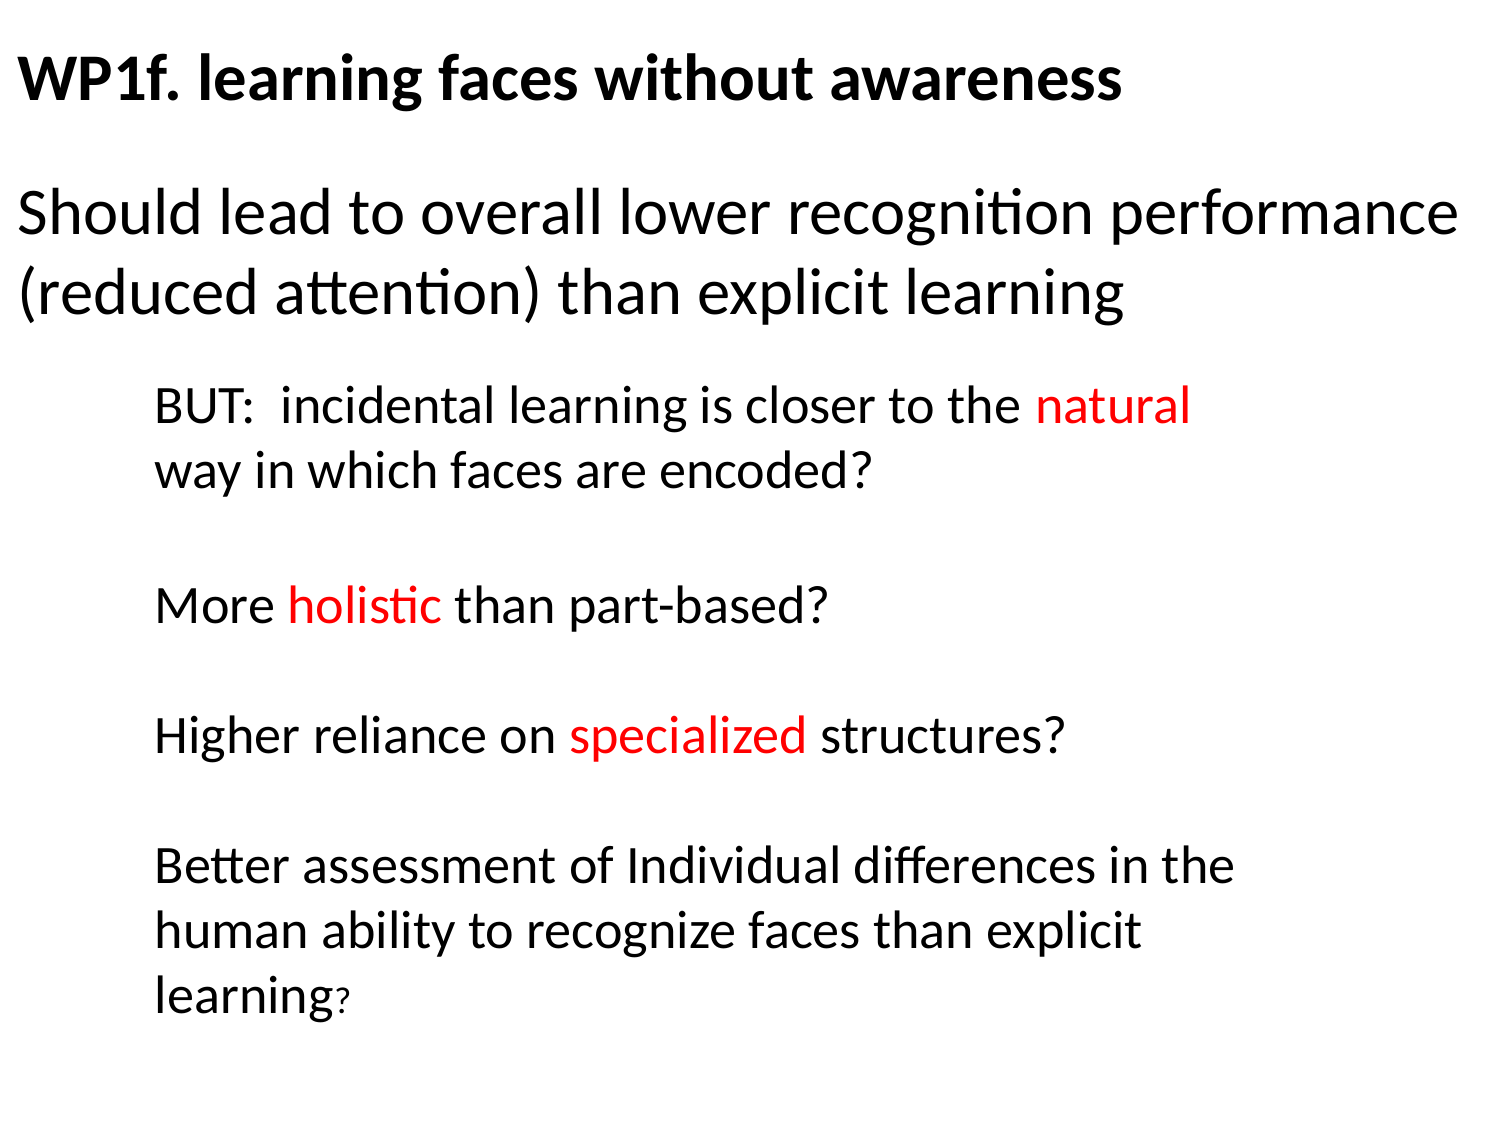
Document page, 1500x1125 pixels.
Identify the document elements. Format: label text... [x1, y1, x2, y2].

text_box WP1f. learning faces without awareness [2, 26, 1500, 121]
text_box BUT: incidental learning is closer to the natural way in which faces are encoded? [140, 361, 1282, 507]
text_box Should lead to overall lower recognition performance (reduced attention) than explicit learning [2, 160, 1500, 336]
text_box More holistic than part-based? Higher reliance on specialized structures? Better assessment of Individual differences in the human ability to recognize faces than explicit learning? [139, 562, 1337, 1032]
